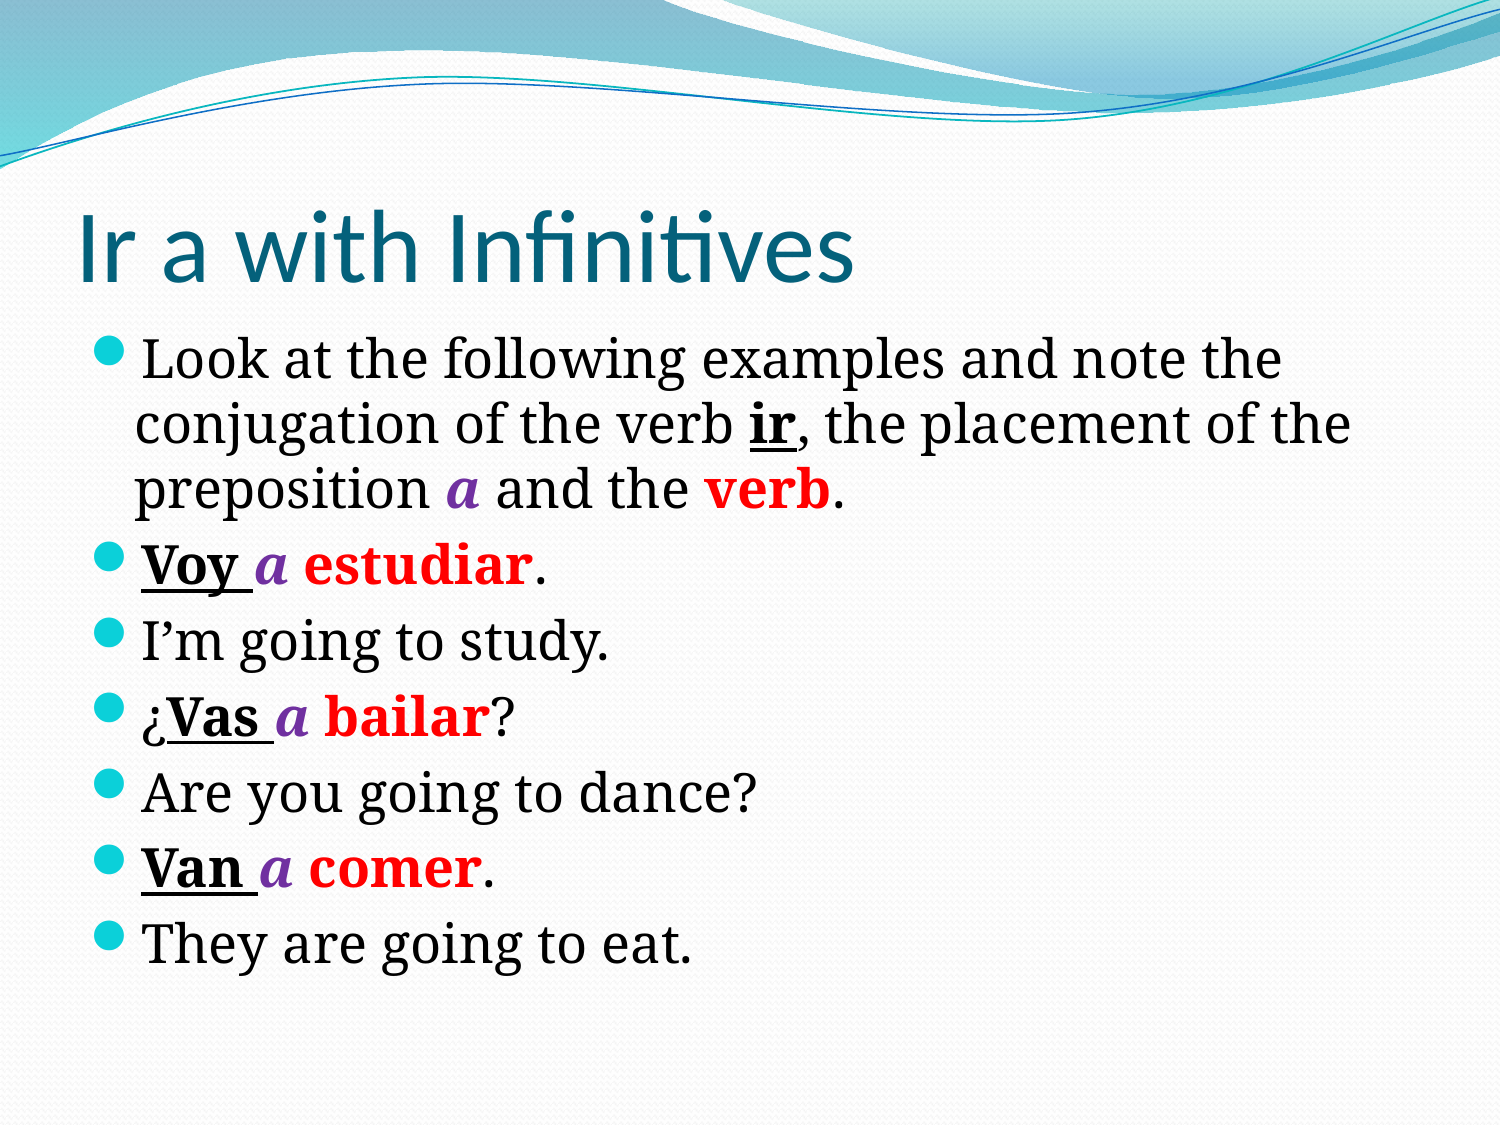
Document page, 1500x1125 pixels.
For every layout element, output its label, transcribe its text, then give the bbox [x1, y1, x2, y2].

title Ir a with Infinitives [75, 115, 1425, 303]
list Look at the following examples and note the conjugation of the verb ir, the placement of the preposition a and the verb. Voy a estudiar. I’m going to study. ¿Vas a bailar? Are you going to dance? Van a comer. They are going to eat. [75, 317, 1425, 1038]
